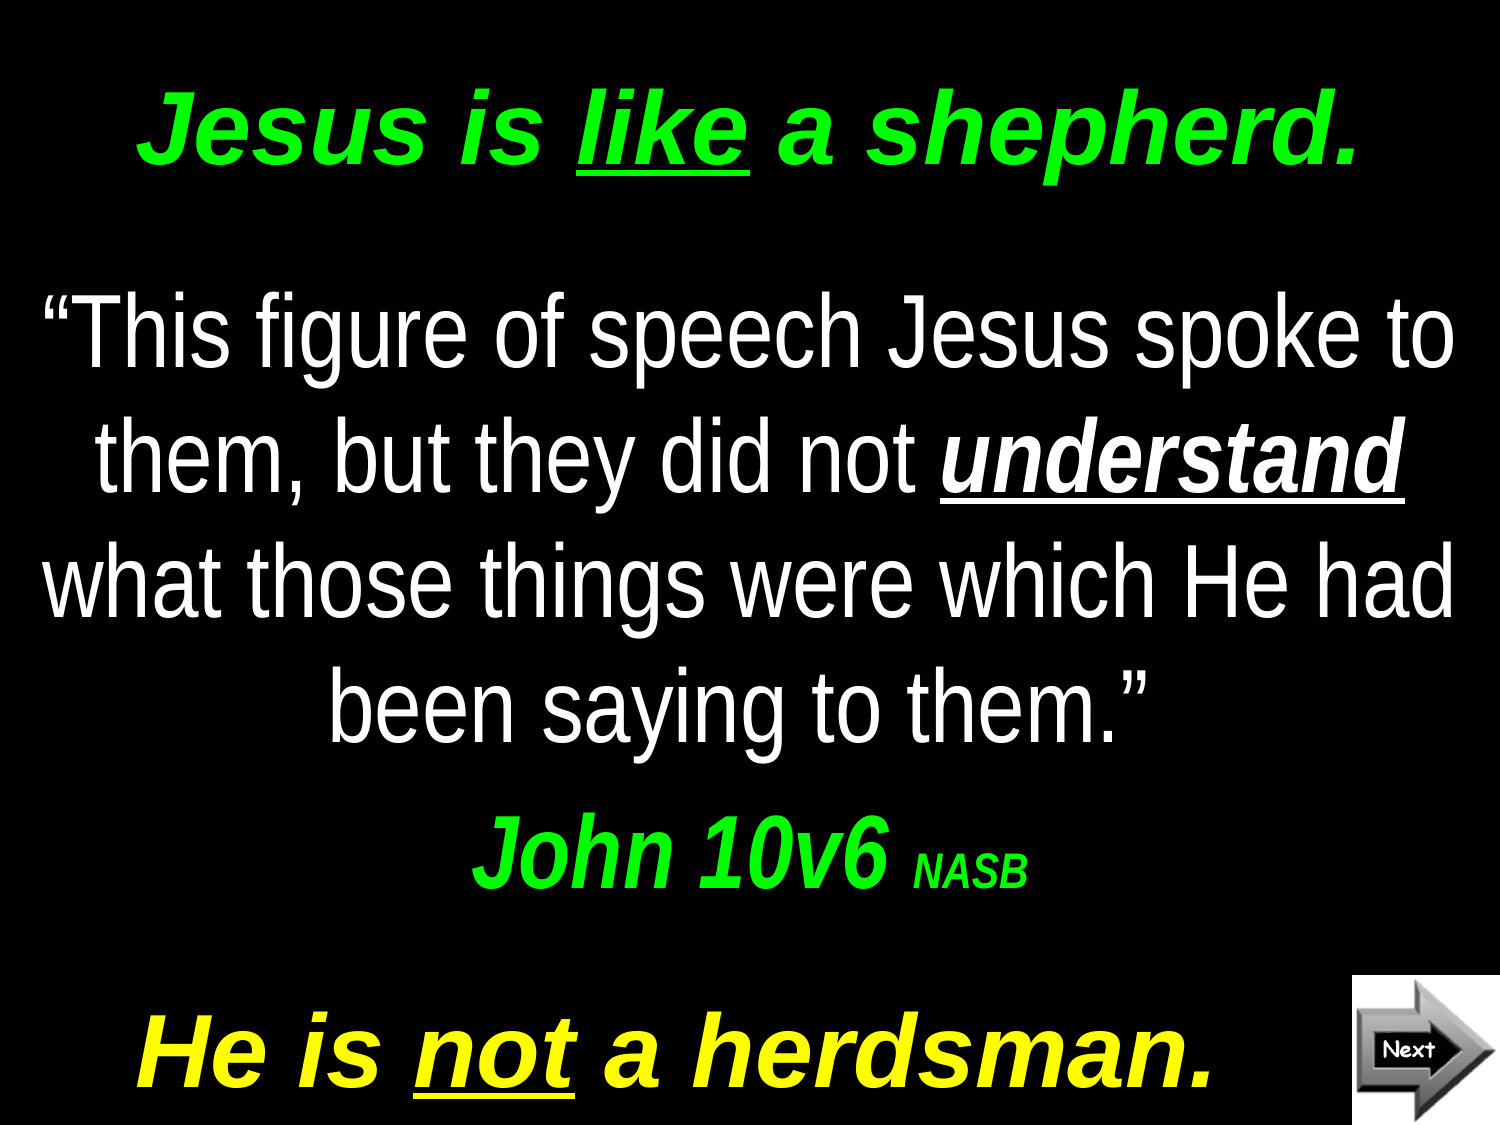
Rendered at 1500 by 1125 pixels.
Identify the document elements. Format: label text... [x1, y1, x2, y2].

picture [1353, 976, 1500, 1125]
list “This figure of speech Jesus spoke to them, but they did not understand what those things were which He had been saying to them.” John 10v6 NASB [0, 196, 1500, 976]
list He is not a herdsman. [1, 975, 1353, 1125]
title Jesus is like a shepherd. [0, 52, 1500, 196]
